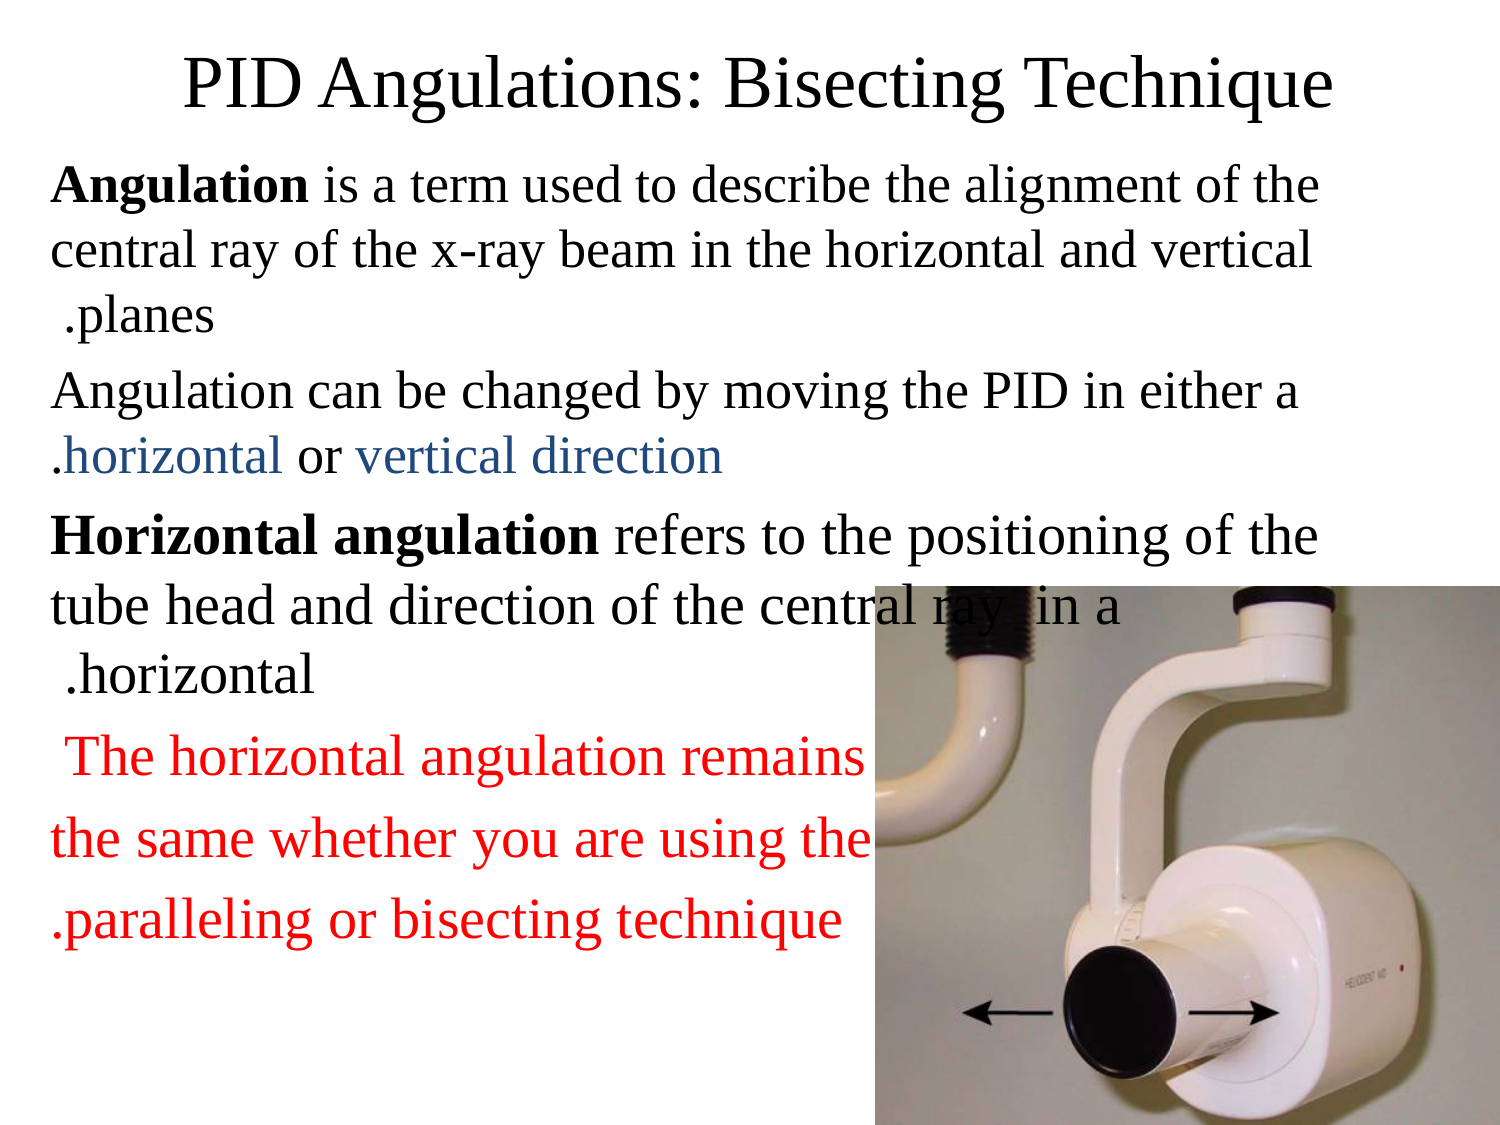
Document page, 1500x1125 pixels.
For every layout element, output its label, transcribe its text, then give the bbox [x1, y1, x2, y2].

picture [874, 586, 1500, 1125]
title PID Angulations: Bisecting Technique [70, 35, 1448, 121]
list Angulation is a term used to describe the alignment of the central ray of the x-ray beam in the horizontal and vertical planes. Angulation can be changed by moving the PID in either a horizontal or vertical direction. Horizontal angulation refers to the positioning of the tube head and direction of the central ray in a horizontal. The horizontal angulation remains the same whether you are using the paralleling or bisecting technique. [35, 140, 1430, 1043]
